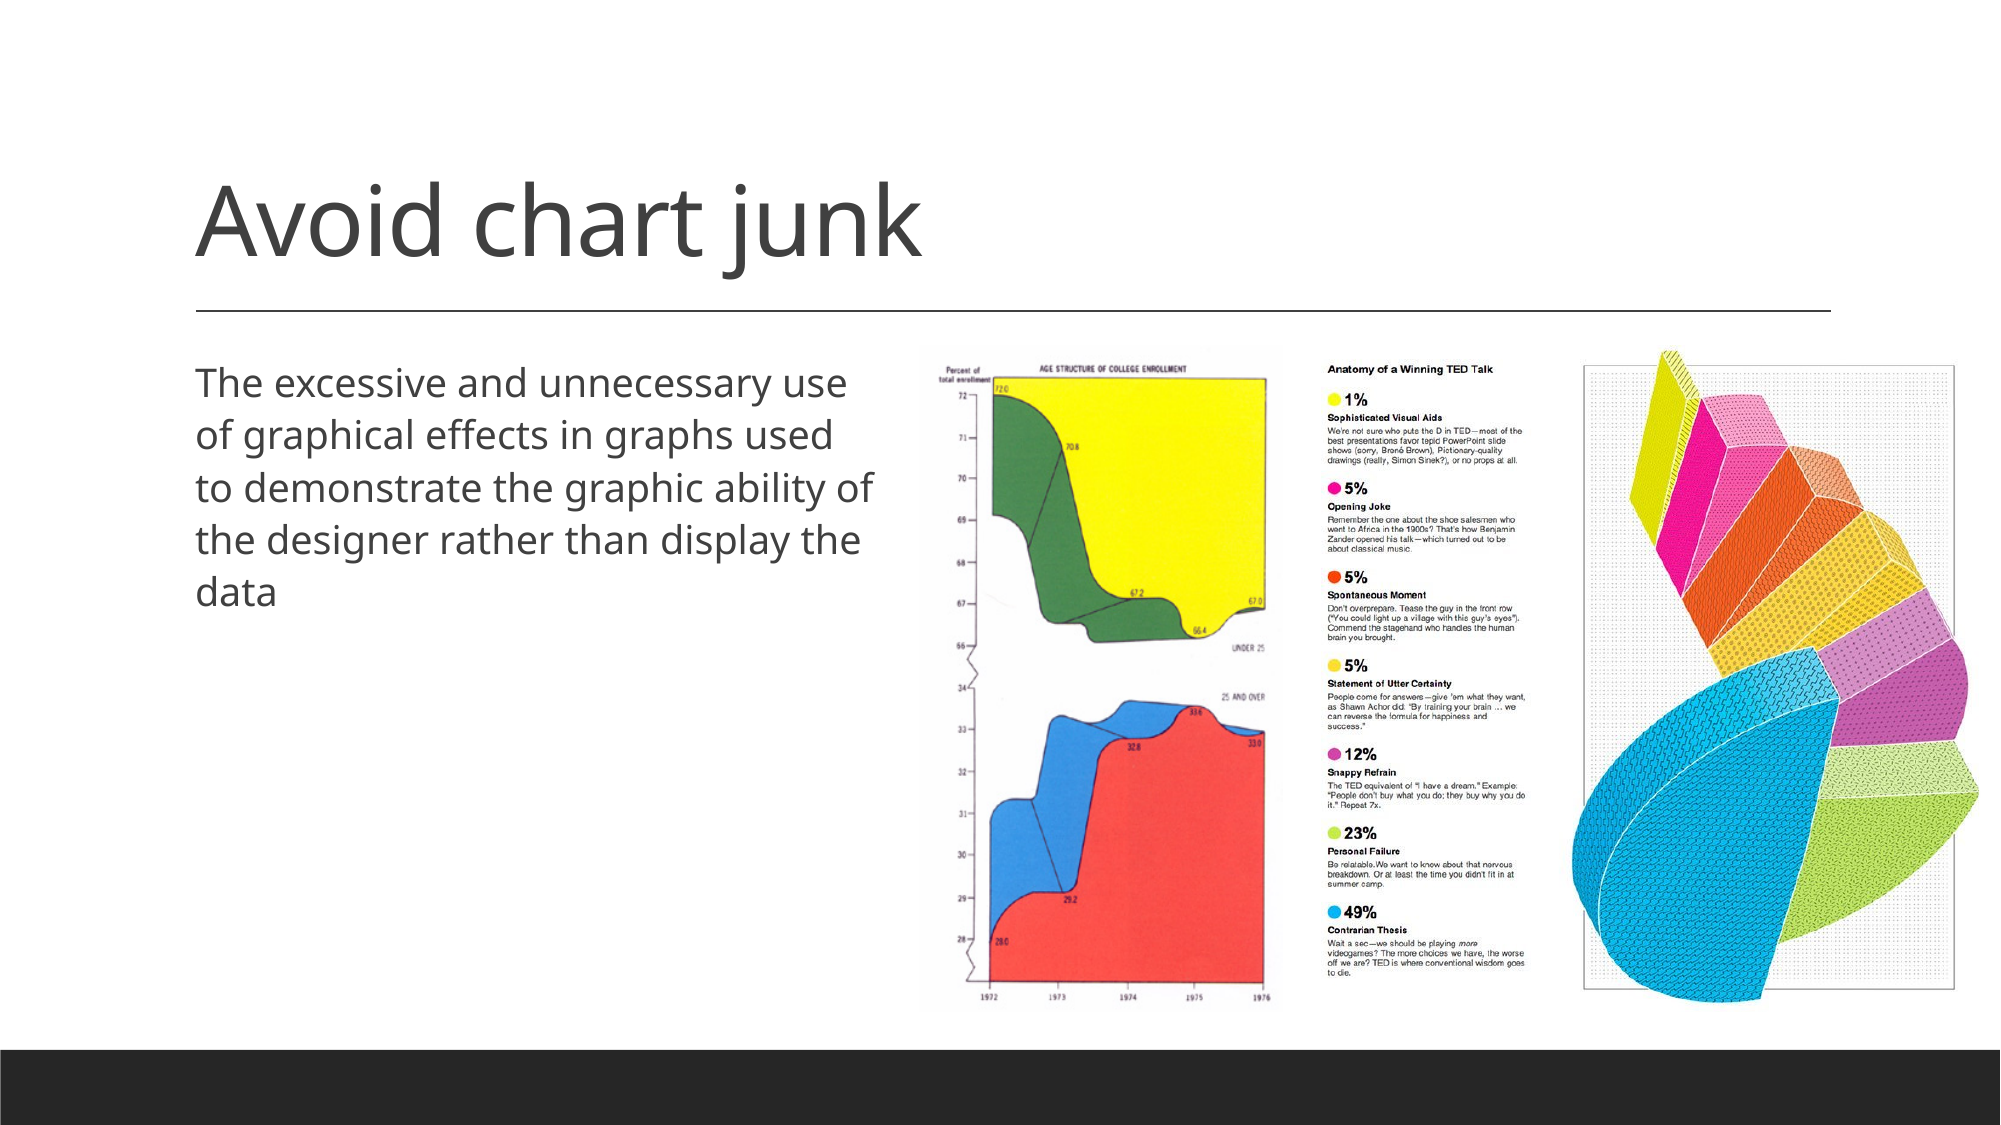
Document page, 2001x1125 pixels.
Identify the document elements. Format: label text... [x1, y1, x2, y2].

title Avoid chart junk [180, 47, 1830, 285]
picture [1321, 345, 1985, 1012]
picture [918, 345, 1284, 1012]
list The excessive and unnecessary use of graphical effects in graphs used to demonstrate the graphic ability of the designer rather than display the data [180, 345, 881, 1012]
